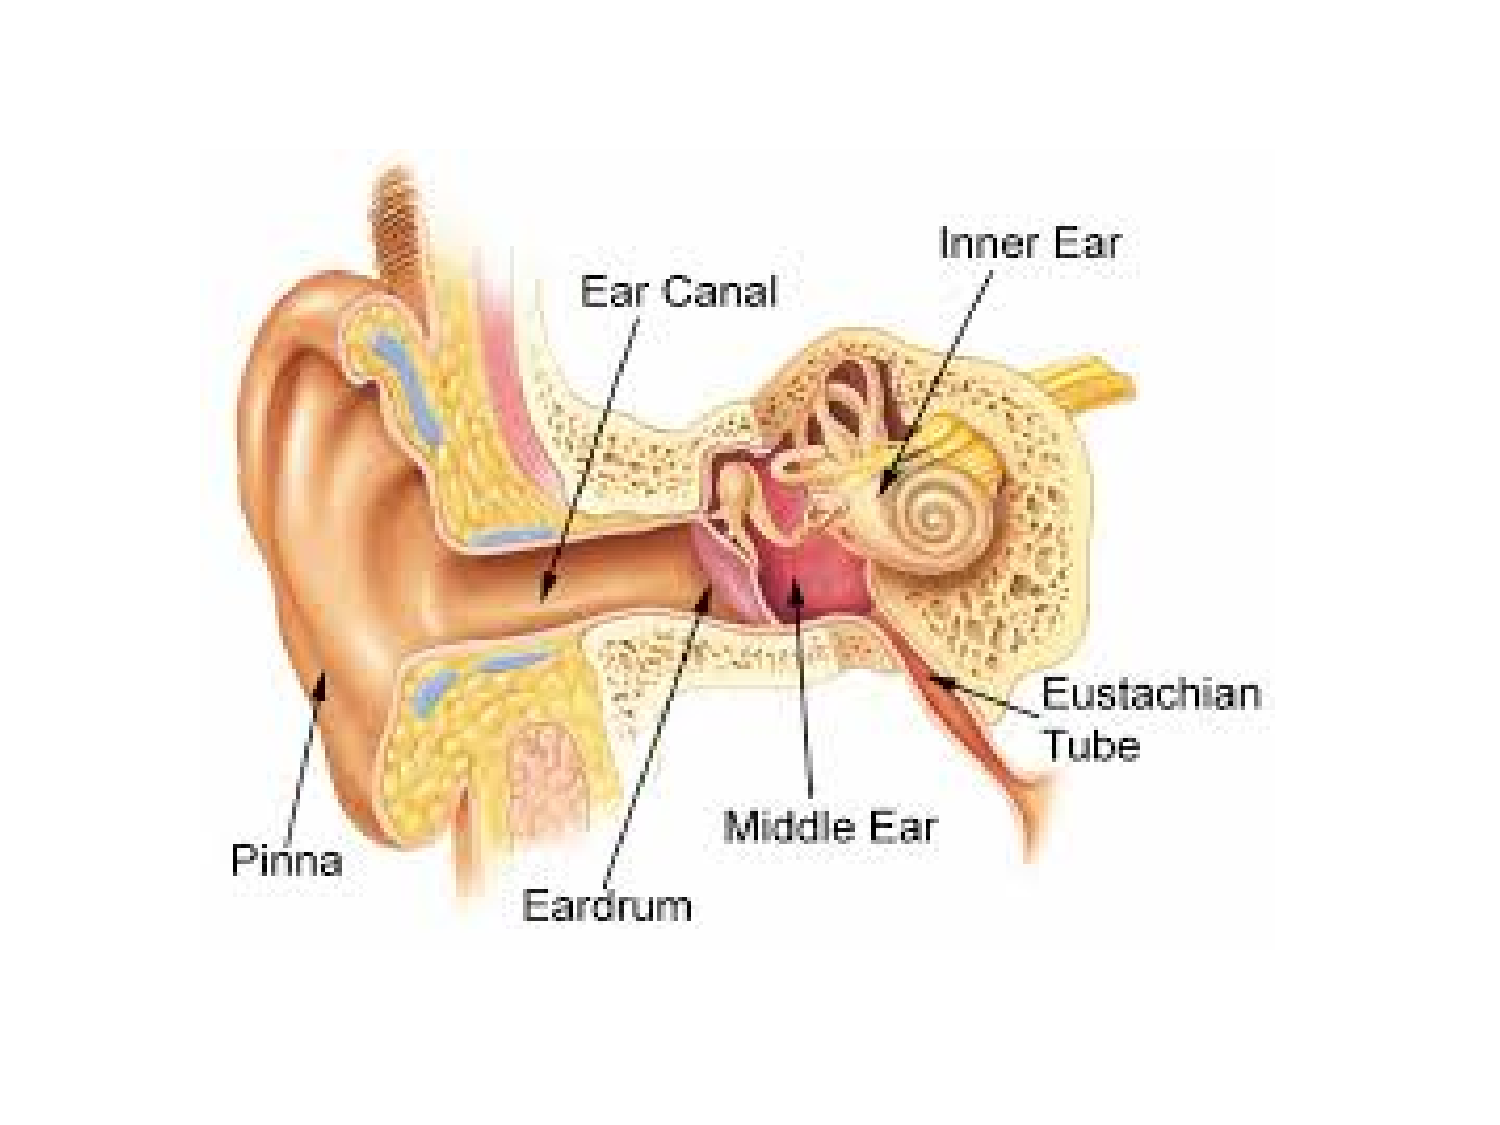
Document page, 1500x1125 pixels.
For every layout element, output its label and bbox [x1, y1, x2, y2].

list [199, 149, 1276, 951]
